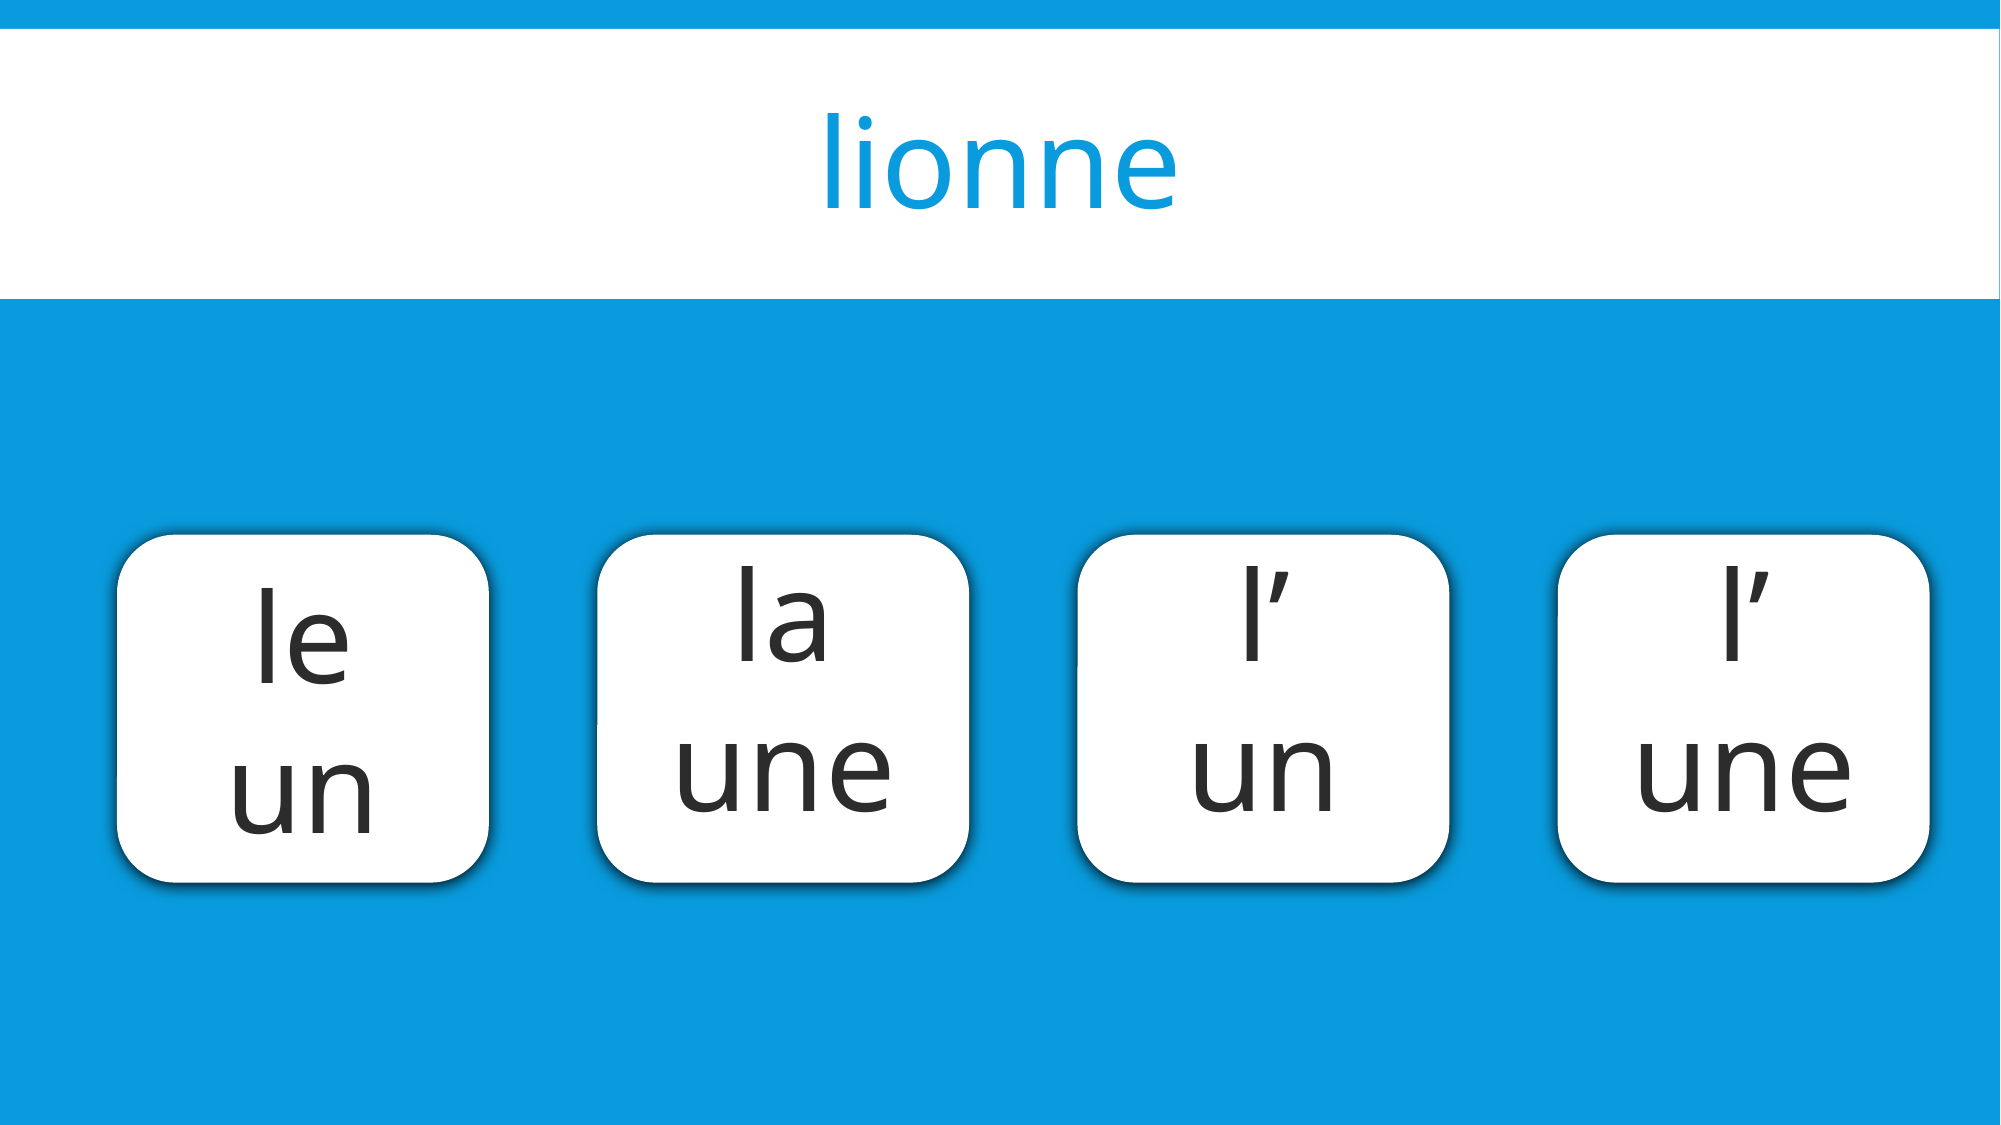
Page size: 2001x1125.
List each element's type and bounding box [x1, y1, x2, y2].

text_box [0, 0, 1971, 1125]
text_box [588, 490, 1001, 929]
